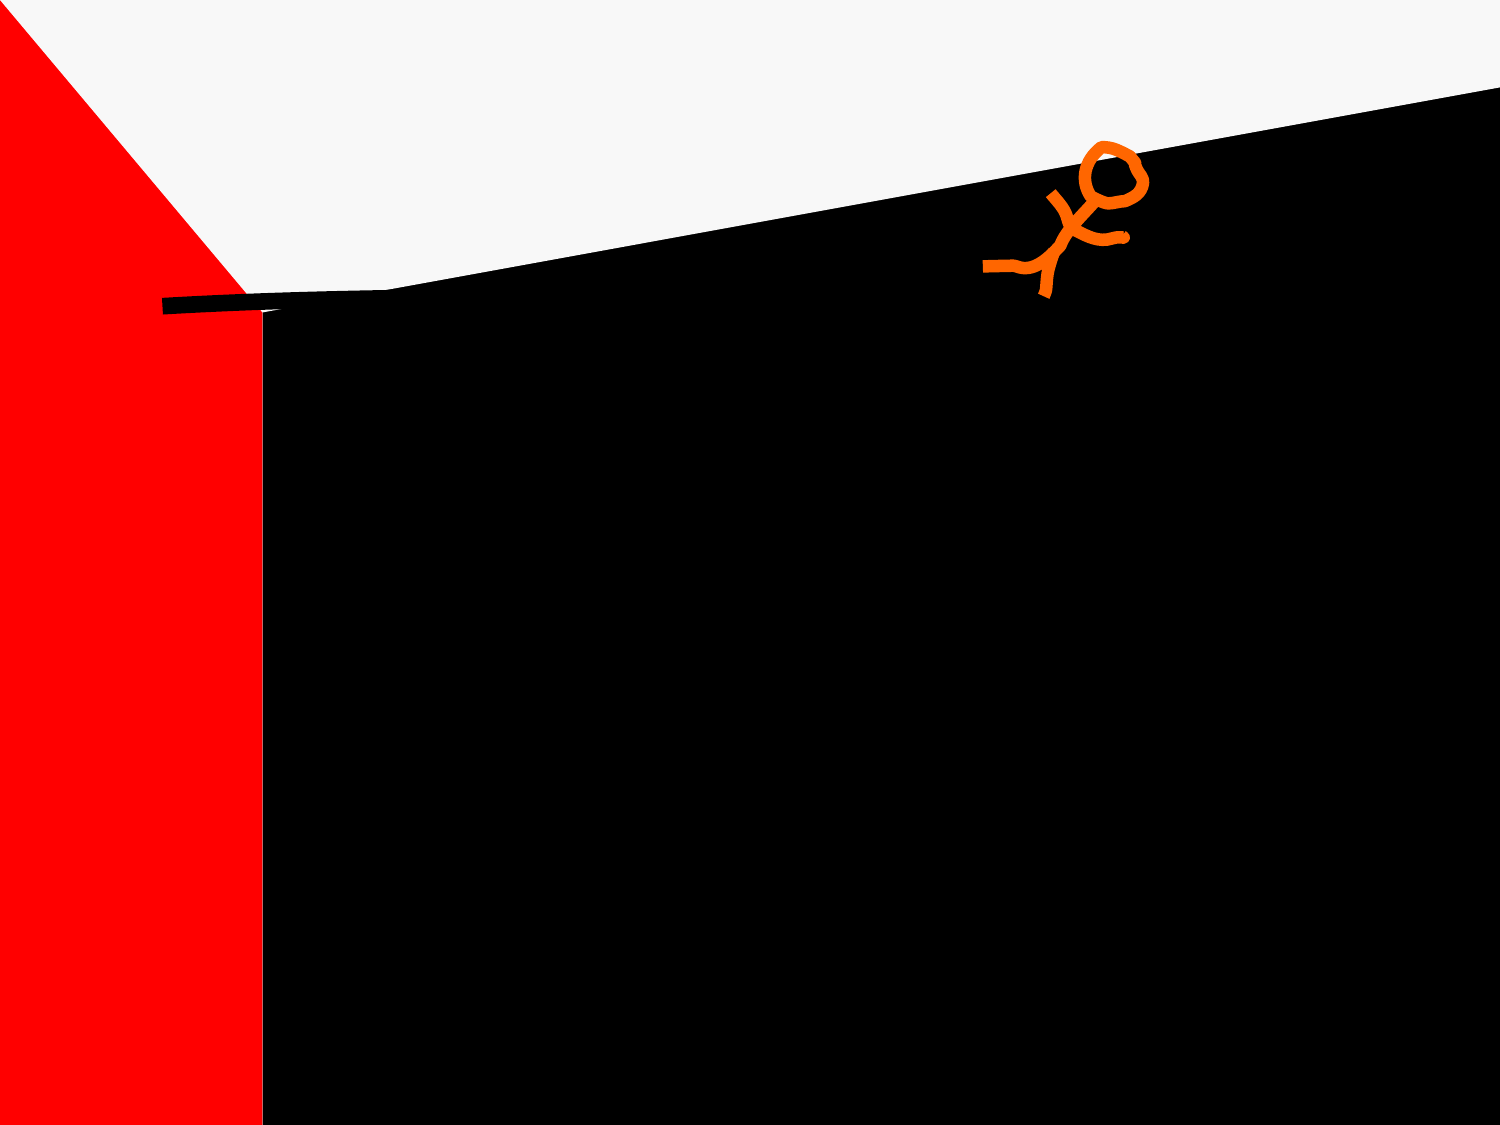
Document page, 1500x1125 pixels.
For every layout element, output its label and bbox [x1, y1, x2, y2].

text_box [162, 278, 1369, 954]
text_box [1024, 135, 1126, 313]
